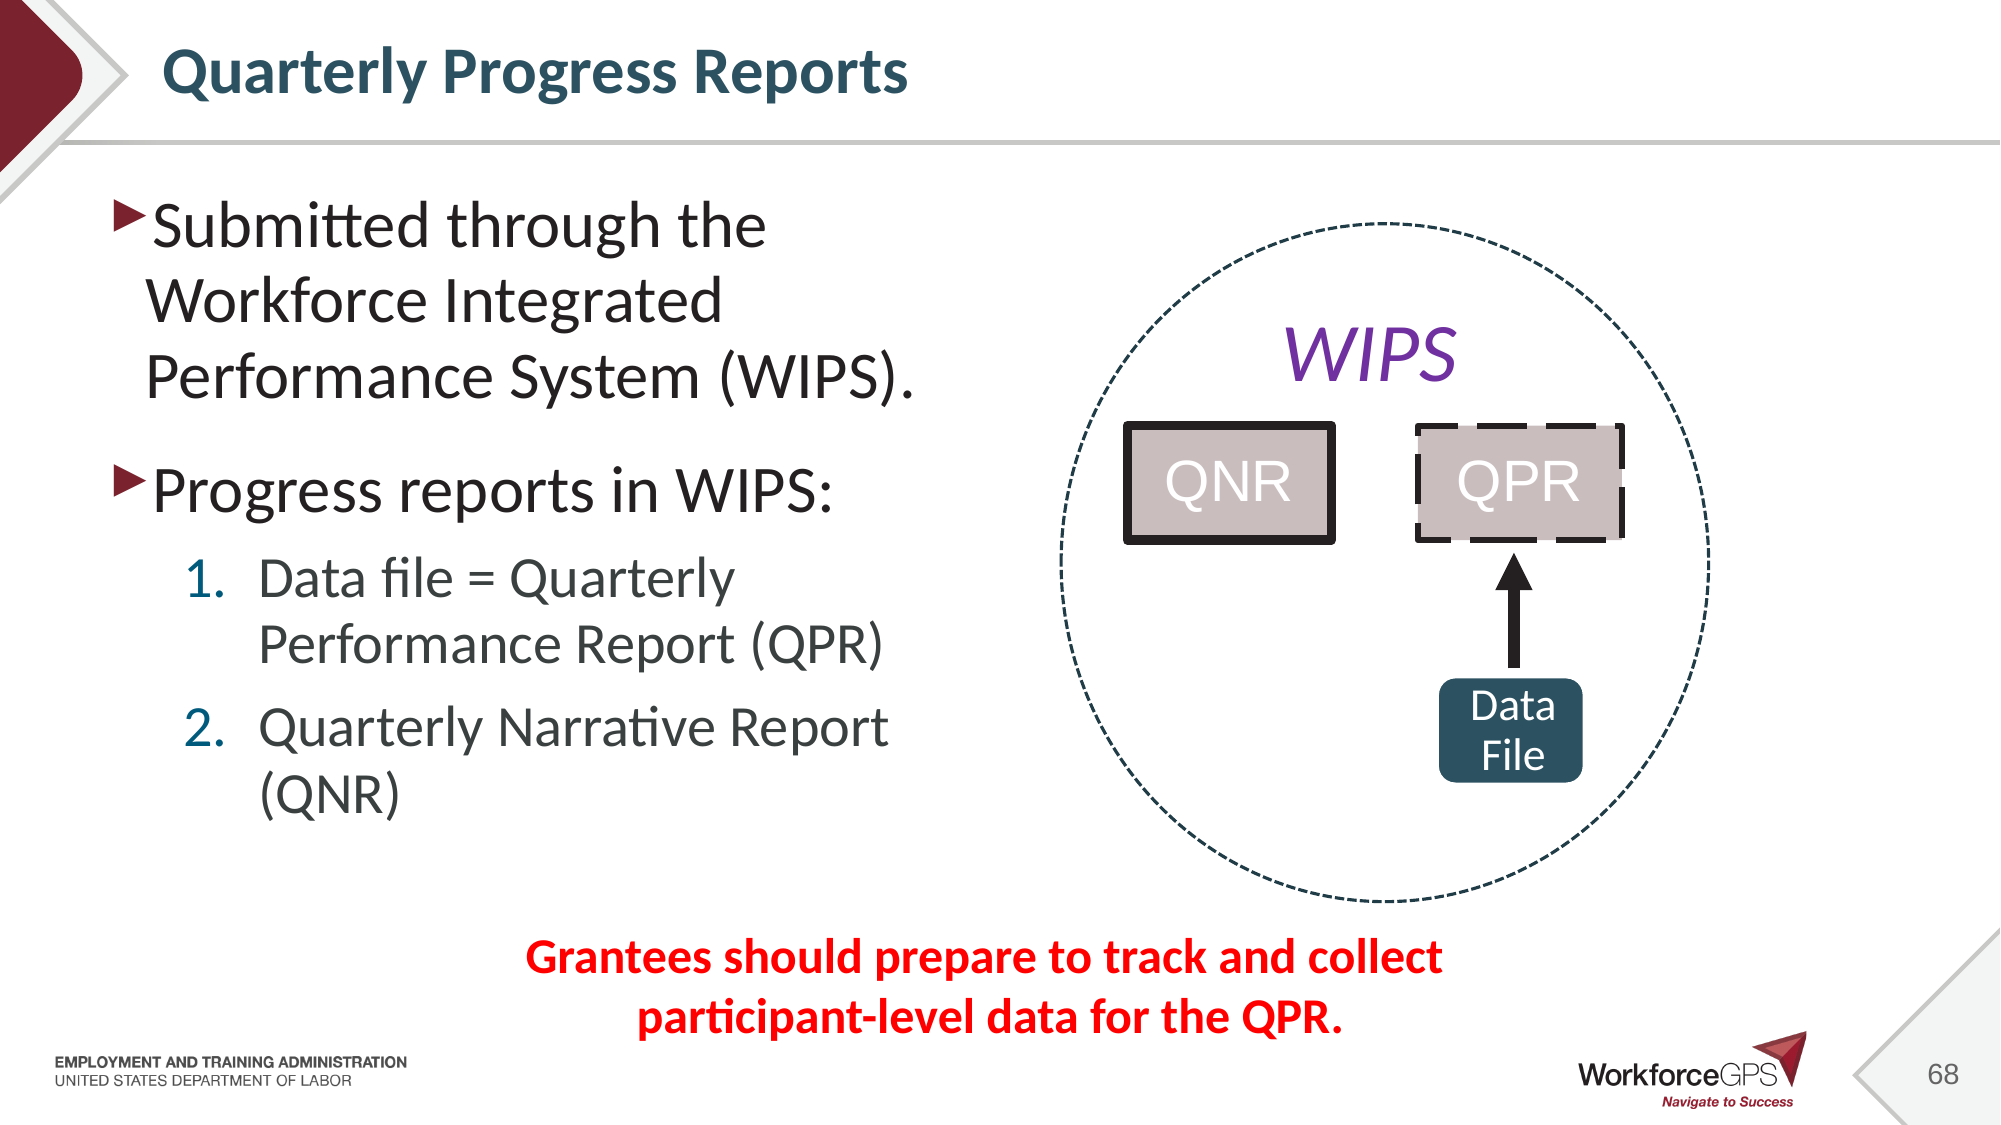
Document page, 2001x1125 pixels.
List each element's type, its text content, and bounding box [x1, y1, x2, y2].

title Any Questions? [47, 1049, 420, 1095]
title Quarterly Progress Reports [132, 7, 1950, 137]
slide_number 68 [1867, 1042, 1975, 1103]
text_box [1127, 261, 1709, 830]
text_box [1059, 364, 1121, 762]
text_box [1192, 837, 1578, 904]
list Submitted through the Workforce Integrated Performance System (WIPS). Progress reports in WIPS: Data file = Quarterly Performance Report (QPR) Quarterly Narrative Report (QNR) [93, 178, 1031, 902]
text_box Grantees should prepare to track and collect participant-level data for the QPR. [510, 916, 1471, 1051]
text_box [1239, 222, 1531, 258]
